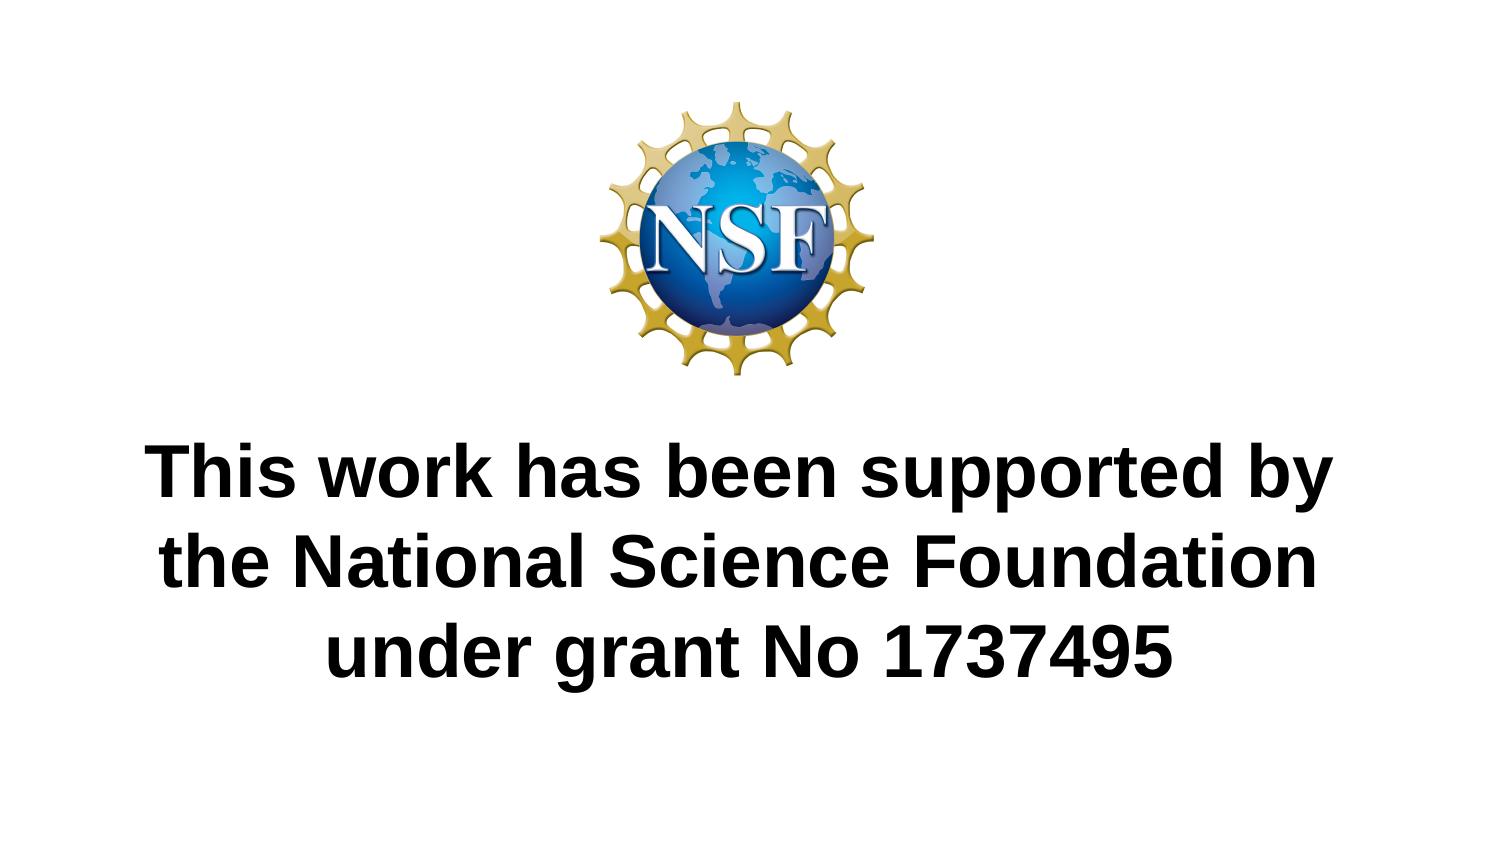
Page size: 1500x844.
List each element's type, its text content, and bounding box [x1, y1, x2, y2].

picture [595, 96, 878, 380]
text_box This work has been supported by the National Science Foundation under grant No 1737495 [0, 414, 1500, 679]
